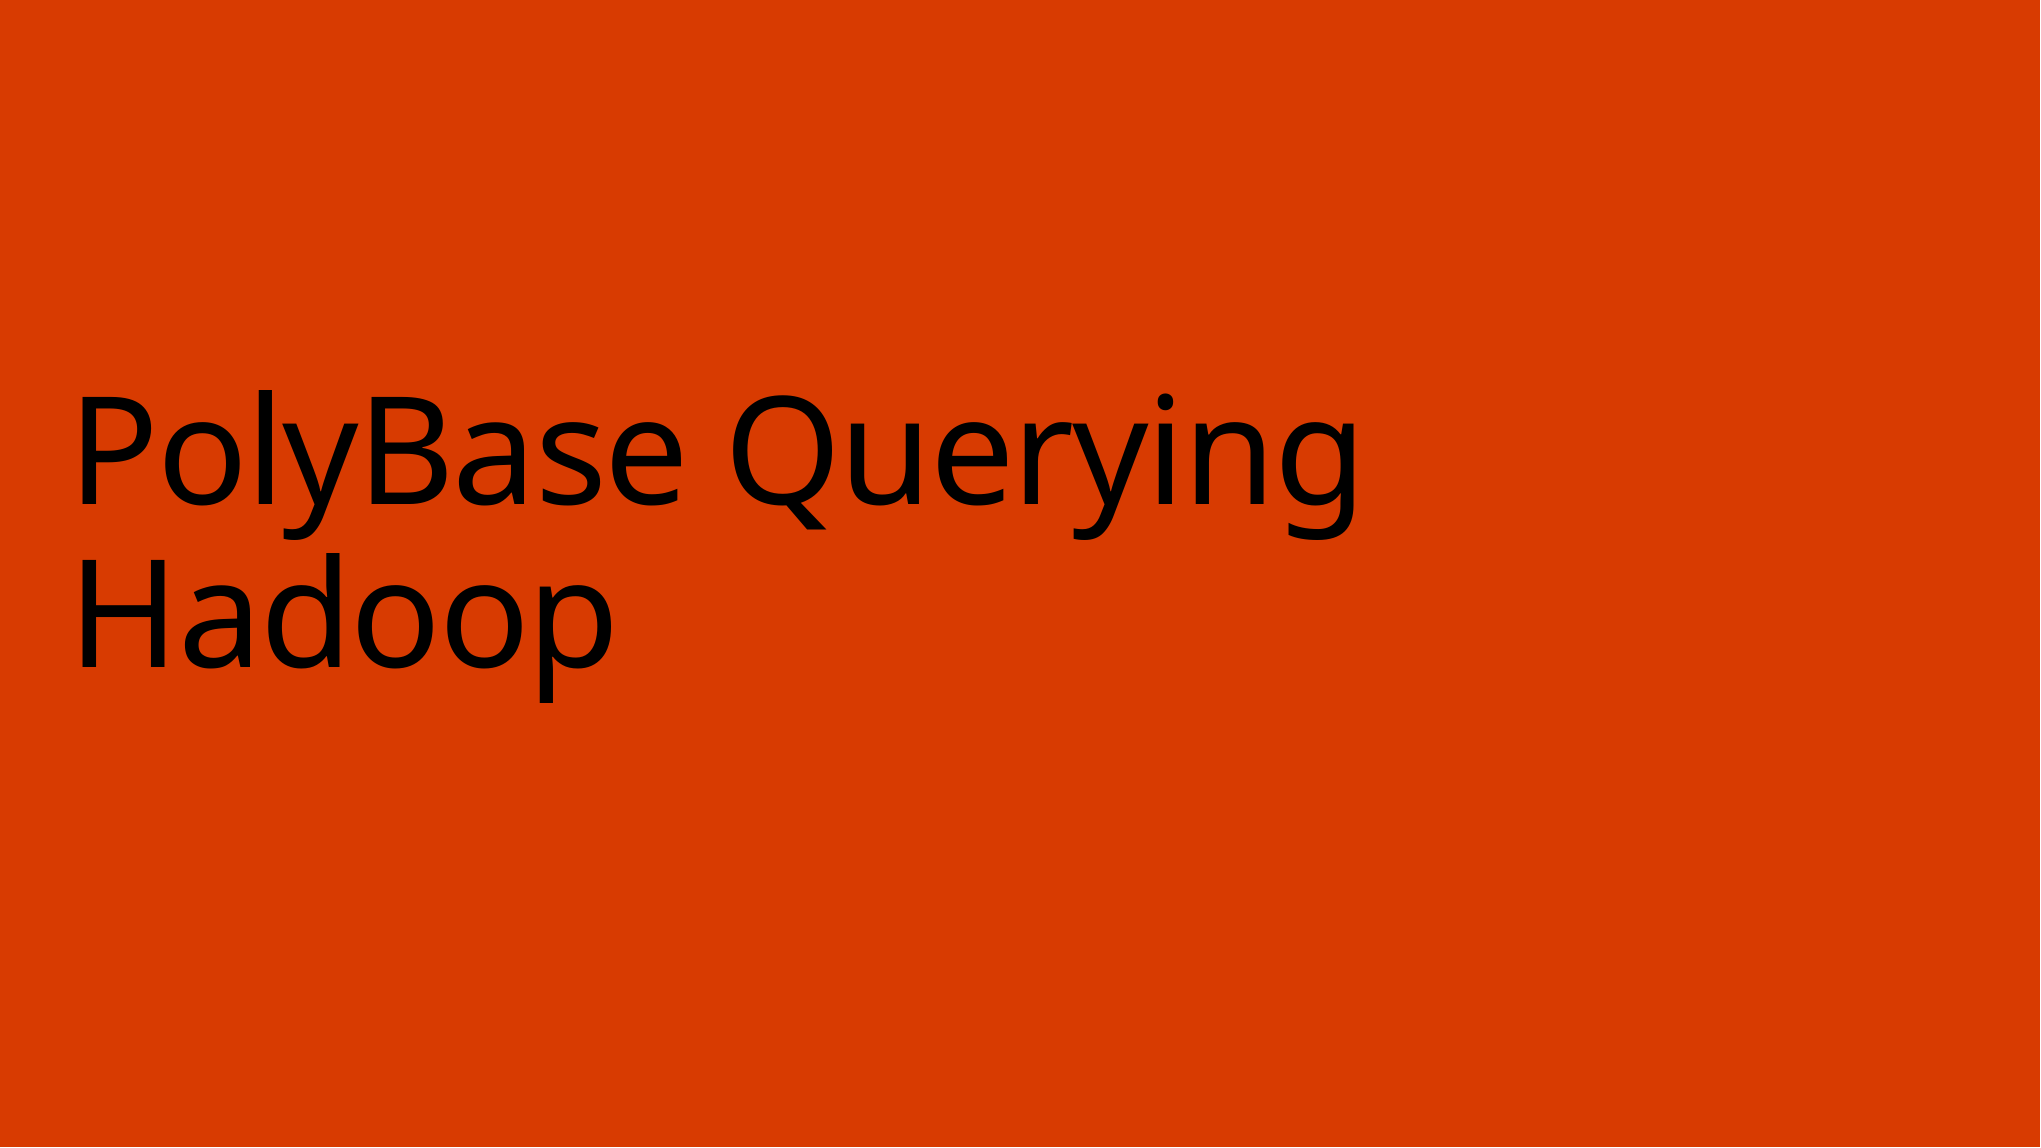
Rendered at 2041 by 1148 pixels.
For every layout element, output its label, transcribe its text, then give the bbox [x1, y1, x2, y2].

title PolyBase Querying Hadoop [45, 198, 1683, 720]
